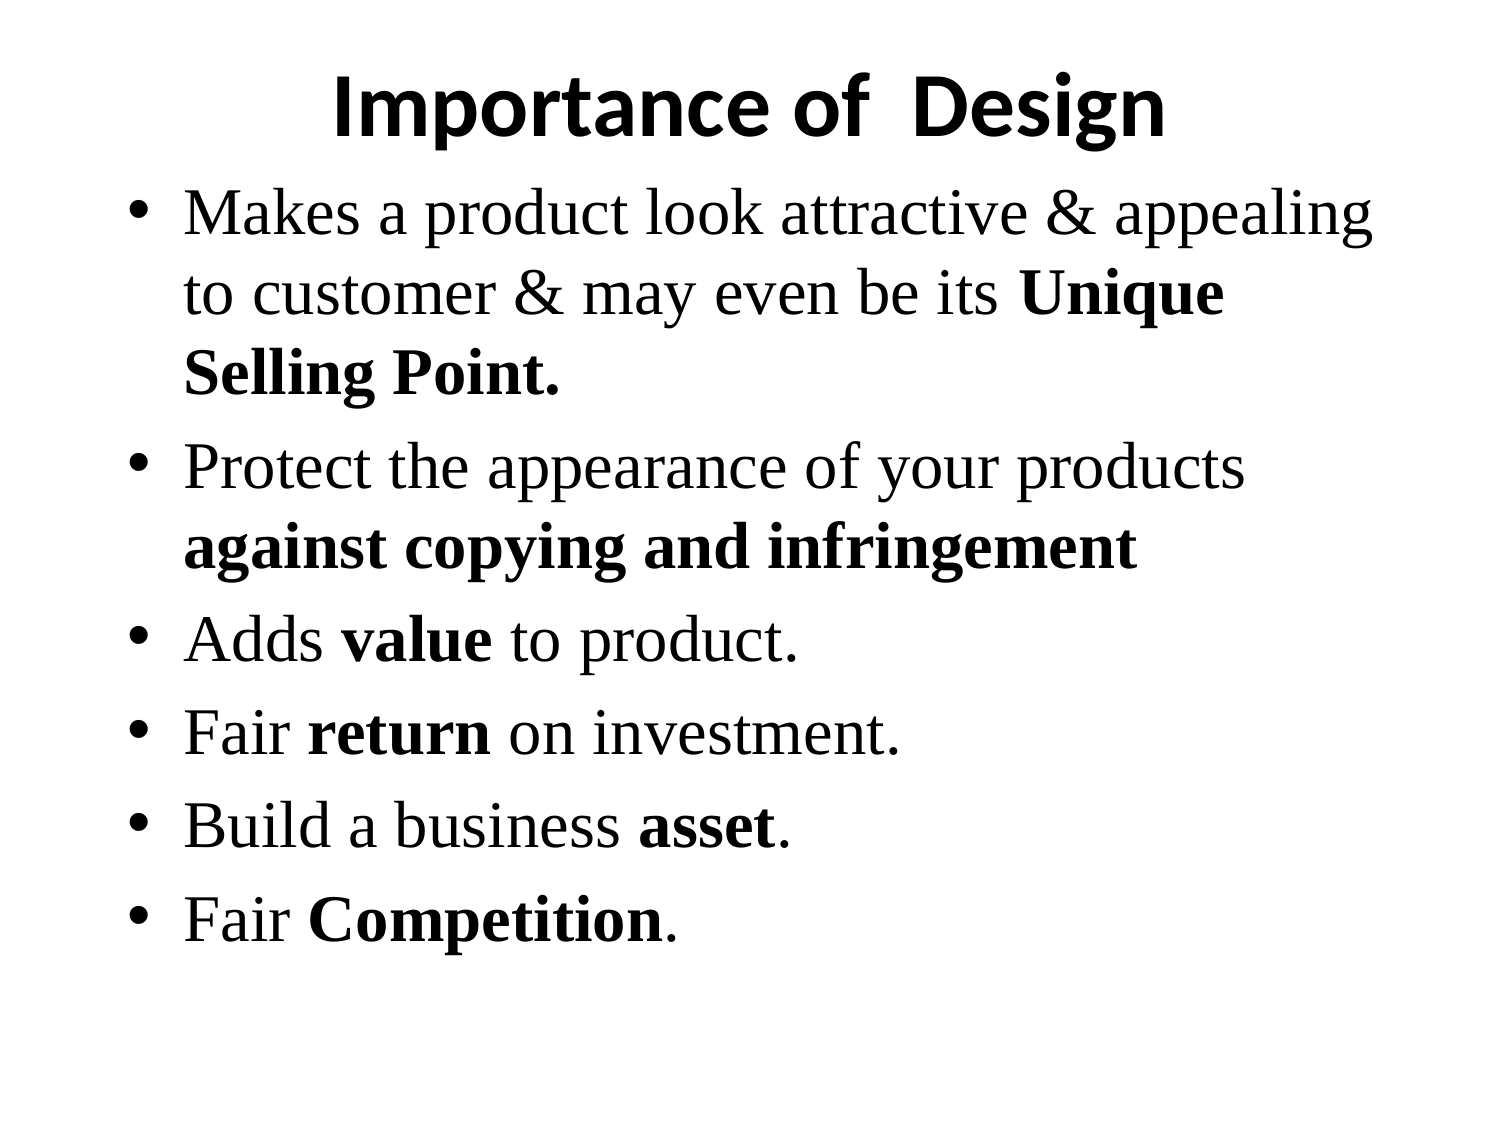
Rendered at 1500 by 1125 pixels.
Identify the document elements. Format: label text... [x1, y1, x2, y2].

text_box Importance of Design [112, 37, 1388, 160]
text_box Makes a product look attractive & appealing to customer & may even be its Unique Selling Point. Protect the appearance of your products against copying and infringement Adds value to product. Fair return on investment. Build a business asset. Fair Competition. [112, 160, 1413, 988]
